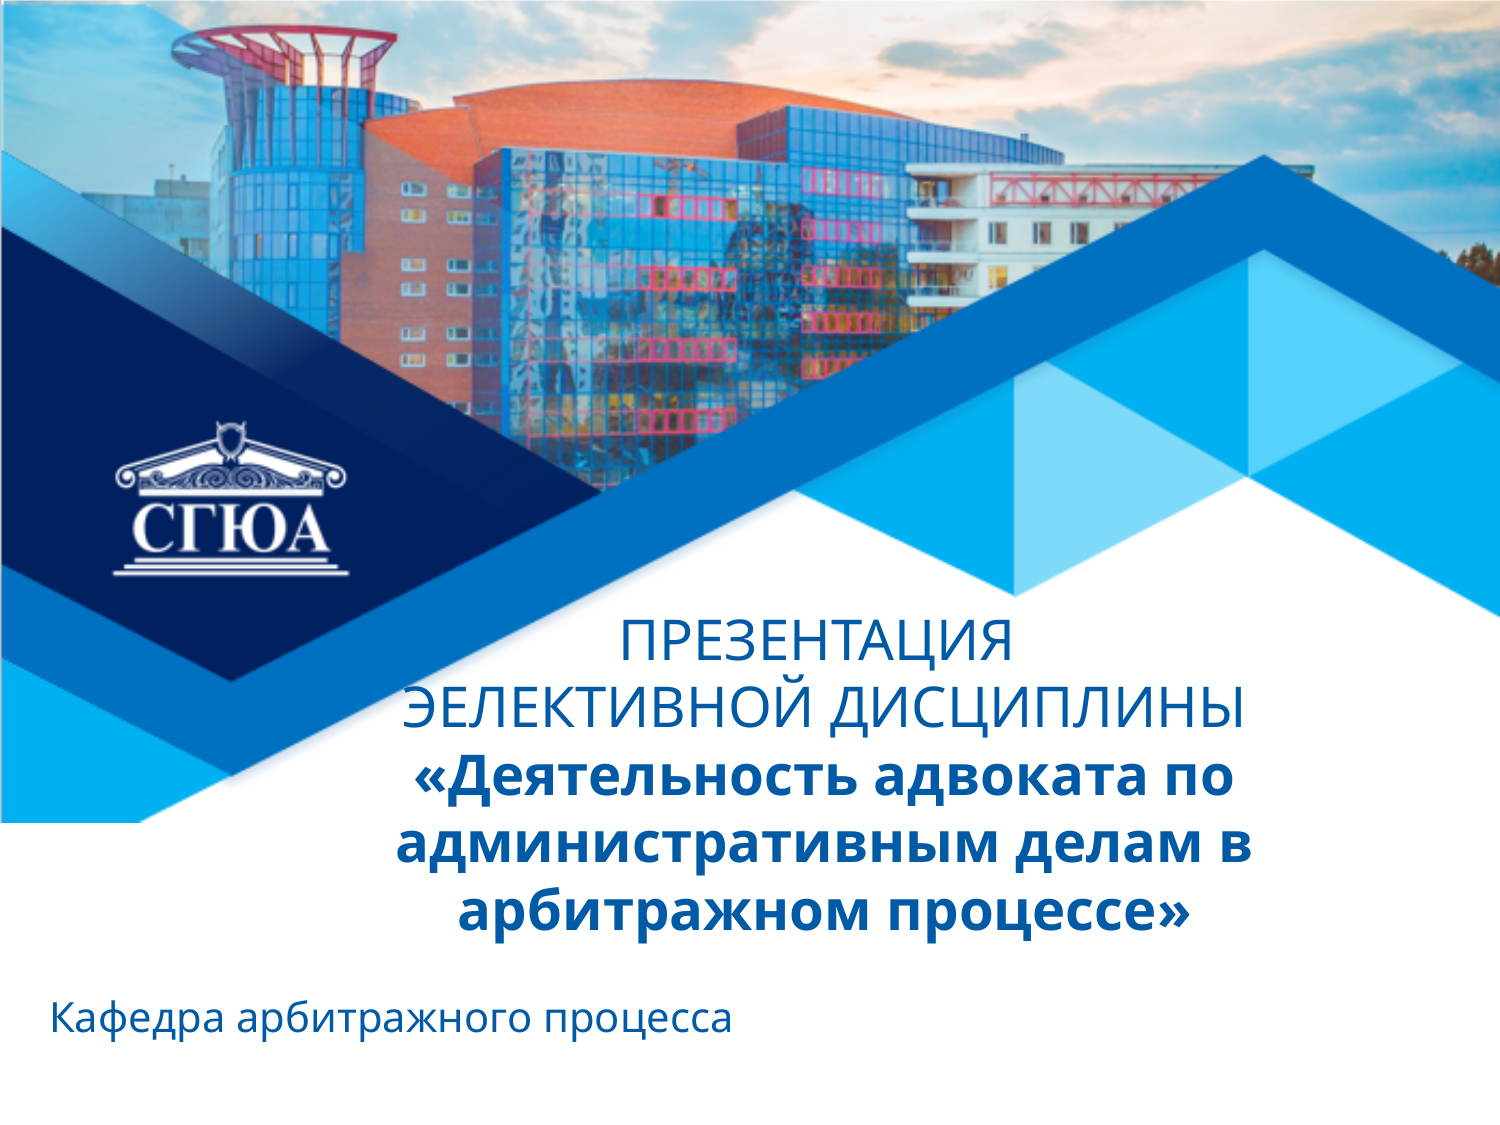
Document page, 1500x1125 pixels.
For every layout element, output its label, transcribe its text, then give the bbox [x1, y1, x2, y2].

picture [0, 0, 1500, 823]
text_box Кафедра арбитражного процесса [34, 983, 1481, 1125]
text_box ПРЕЗЕНТАЦИЯ ЭЕЛЕКТИВНОЙ ДИСЦИПЛИНЫ «Деятельность адвоката по административным делам в арбитражном процессе» [168, 823, 1481, 983]
